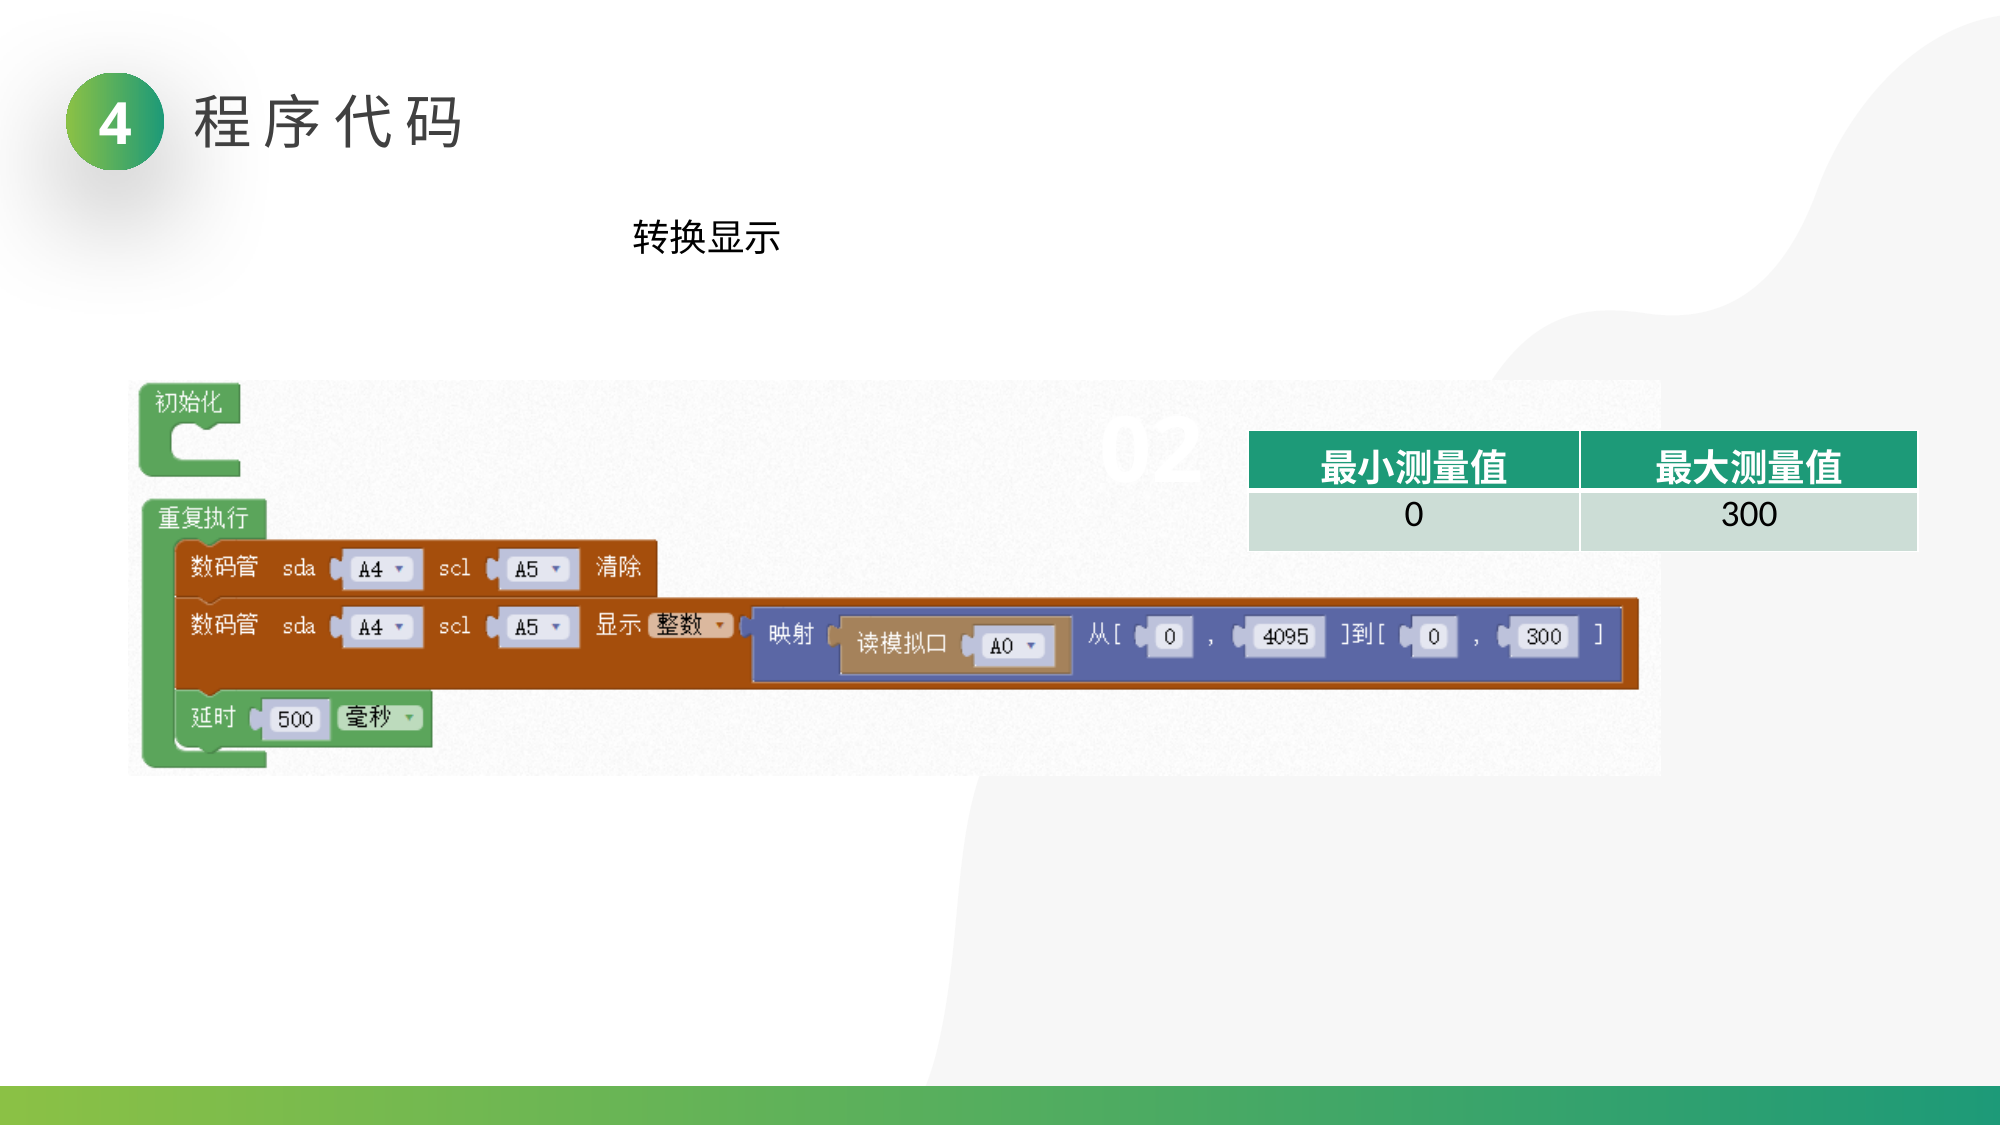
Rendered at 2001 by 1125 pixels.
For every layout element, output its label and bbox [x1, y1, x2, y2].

picture [128, 380, 1661, 776]
text_box [0, 15, 2000, 1125]
